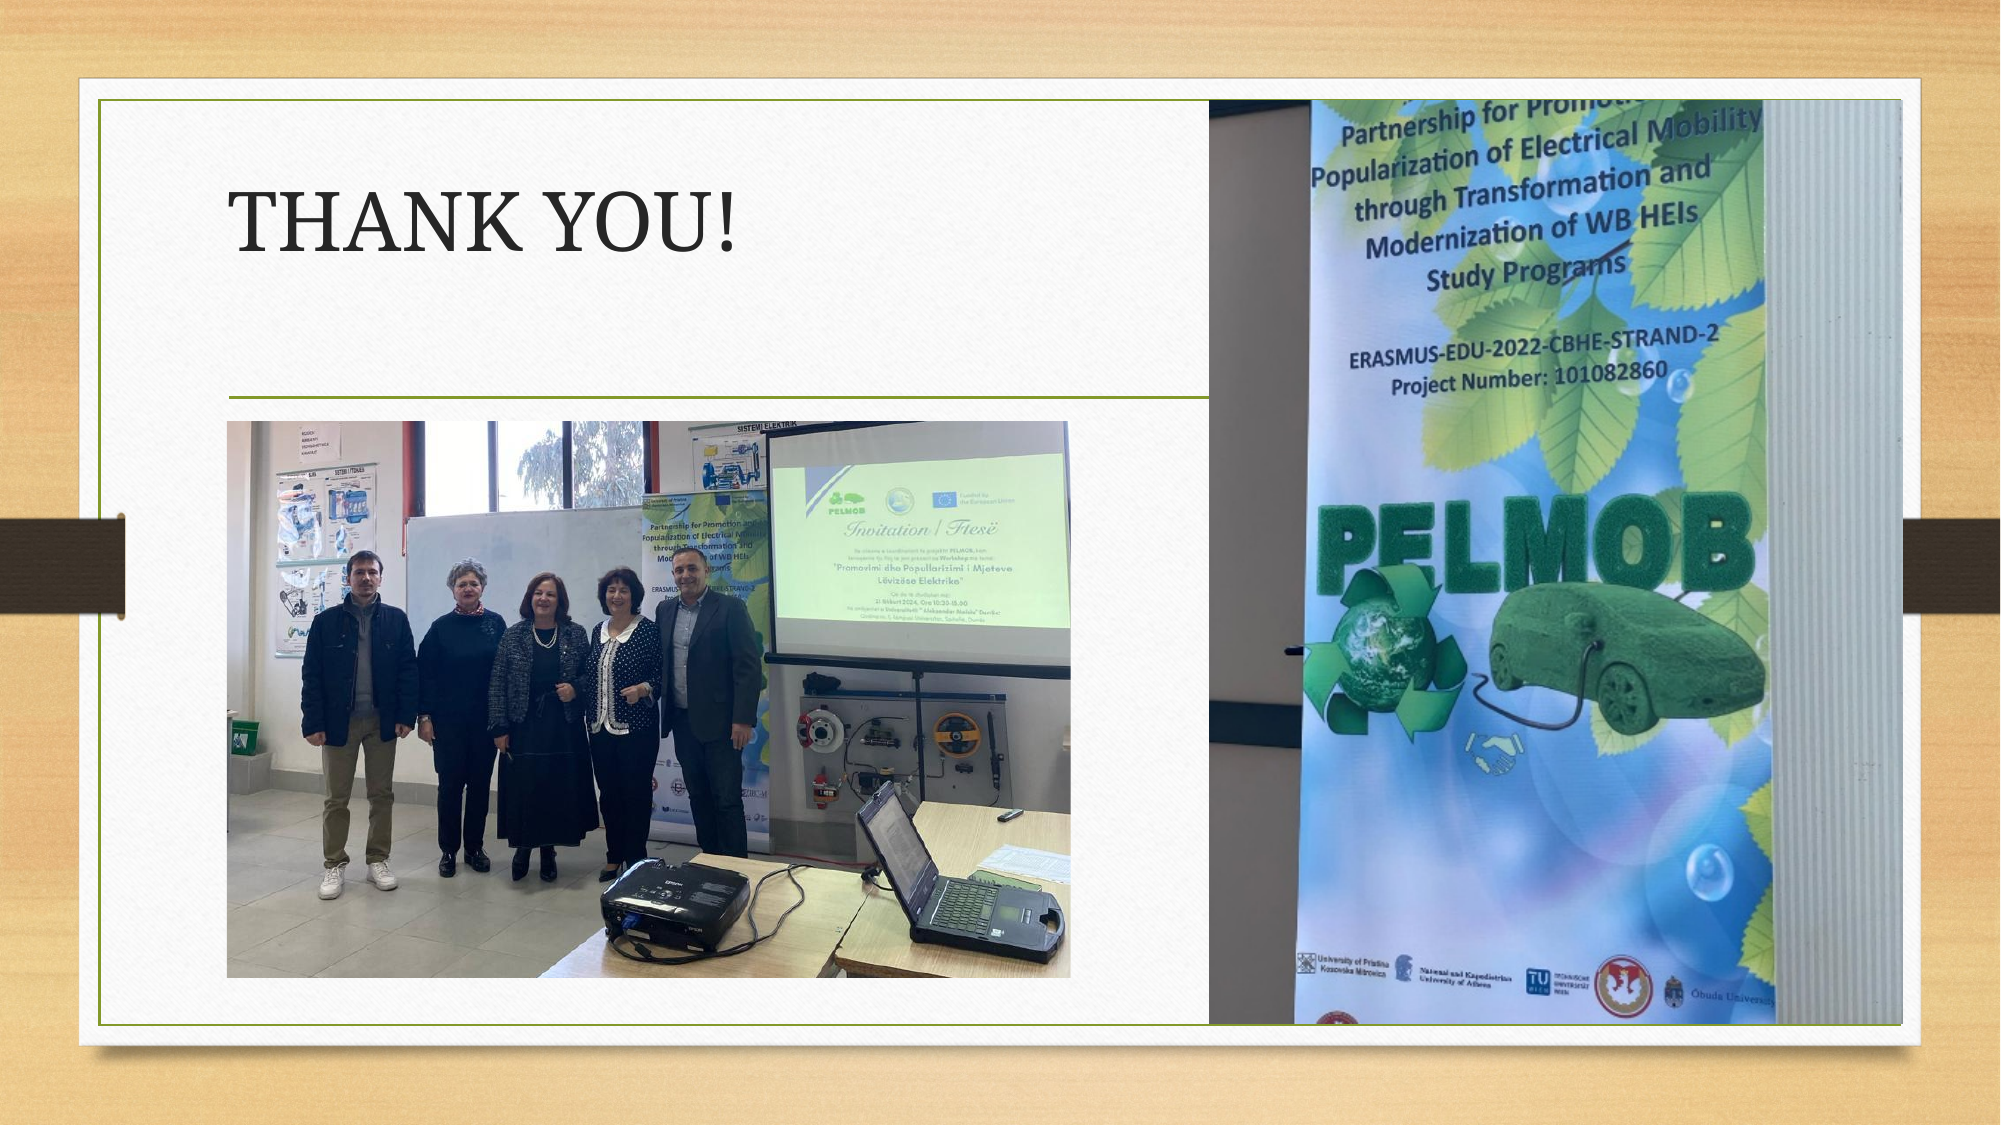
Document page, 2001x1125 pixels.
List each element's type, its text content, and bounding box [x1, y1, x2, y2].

title THANK YOU! [212, 161, 1209, 375]
picture [0, 0, 2001, 1125]
